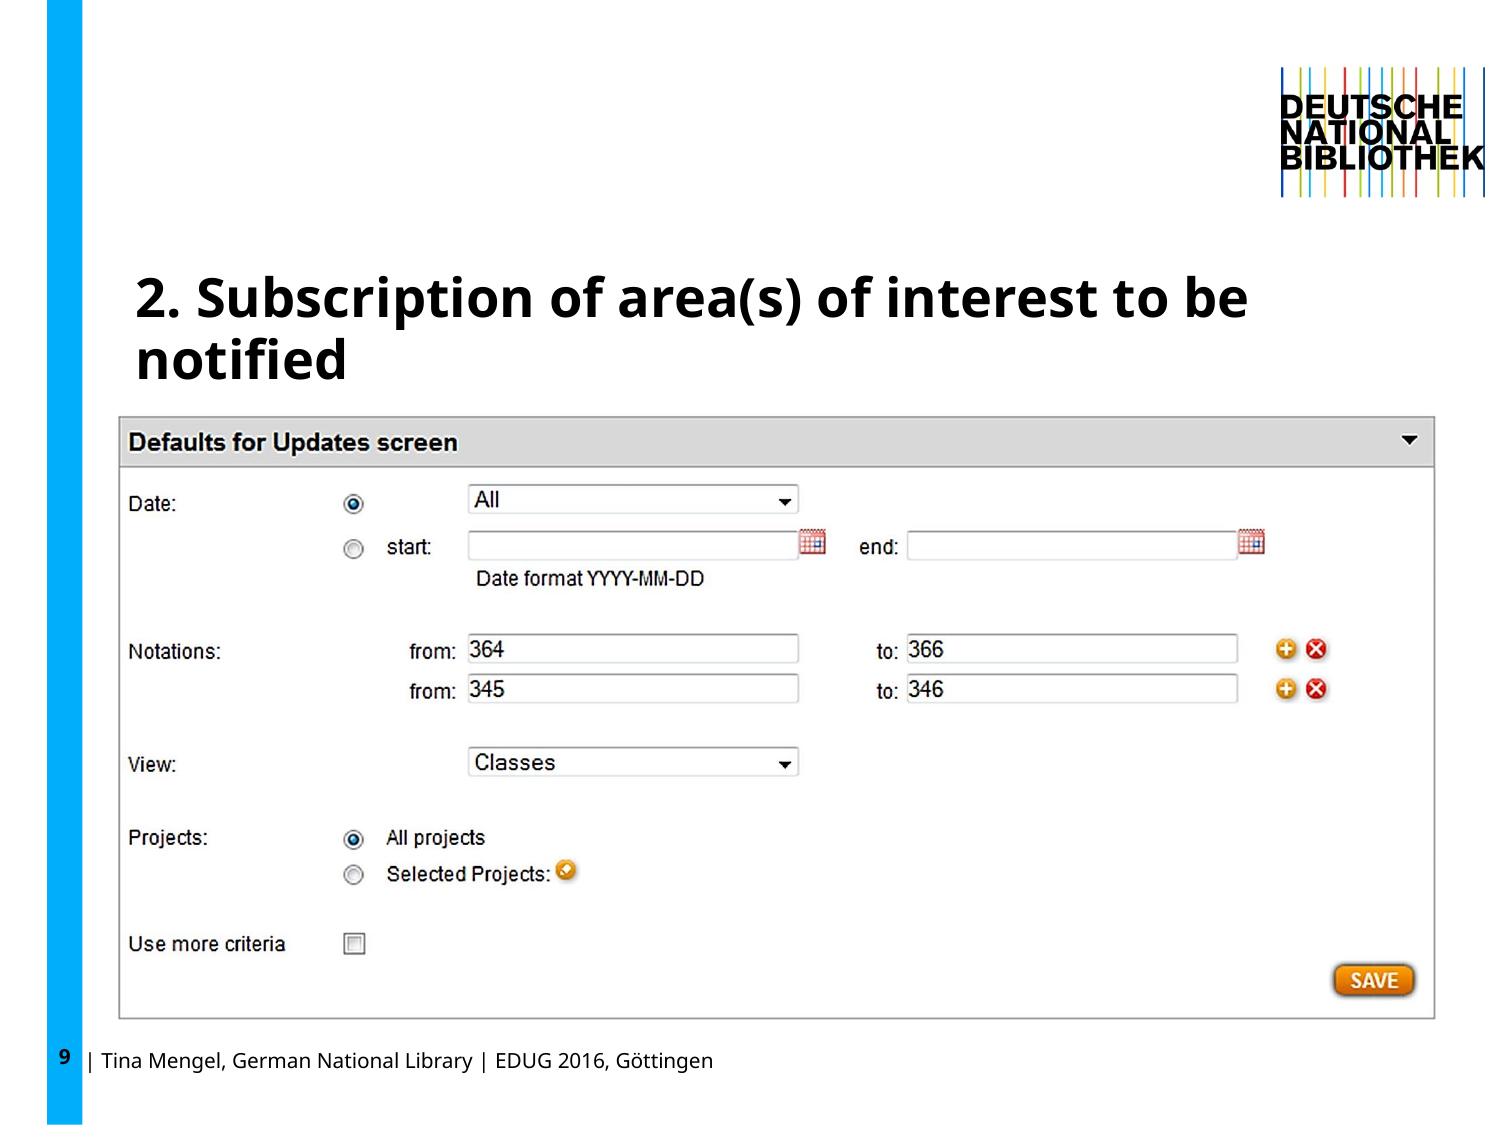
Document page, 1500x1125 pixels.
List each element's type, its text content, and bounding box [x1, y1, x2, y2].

text_box 9 [47, 0, 83, 1125]
footer | Tina Mengel, German National Library | EDUG 2016, Göttingen [84, 1047, 1377, 1073]
picture [1281, 66, 1485, 198]
title 2. Subscription of area(s) of interest to be notified [135, 265, 1382, 394]
picture [111, 408, 1442, 1025]
